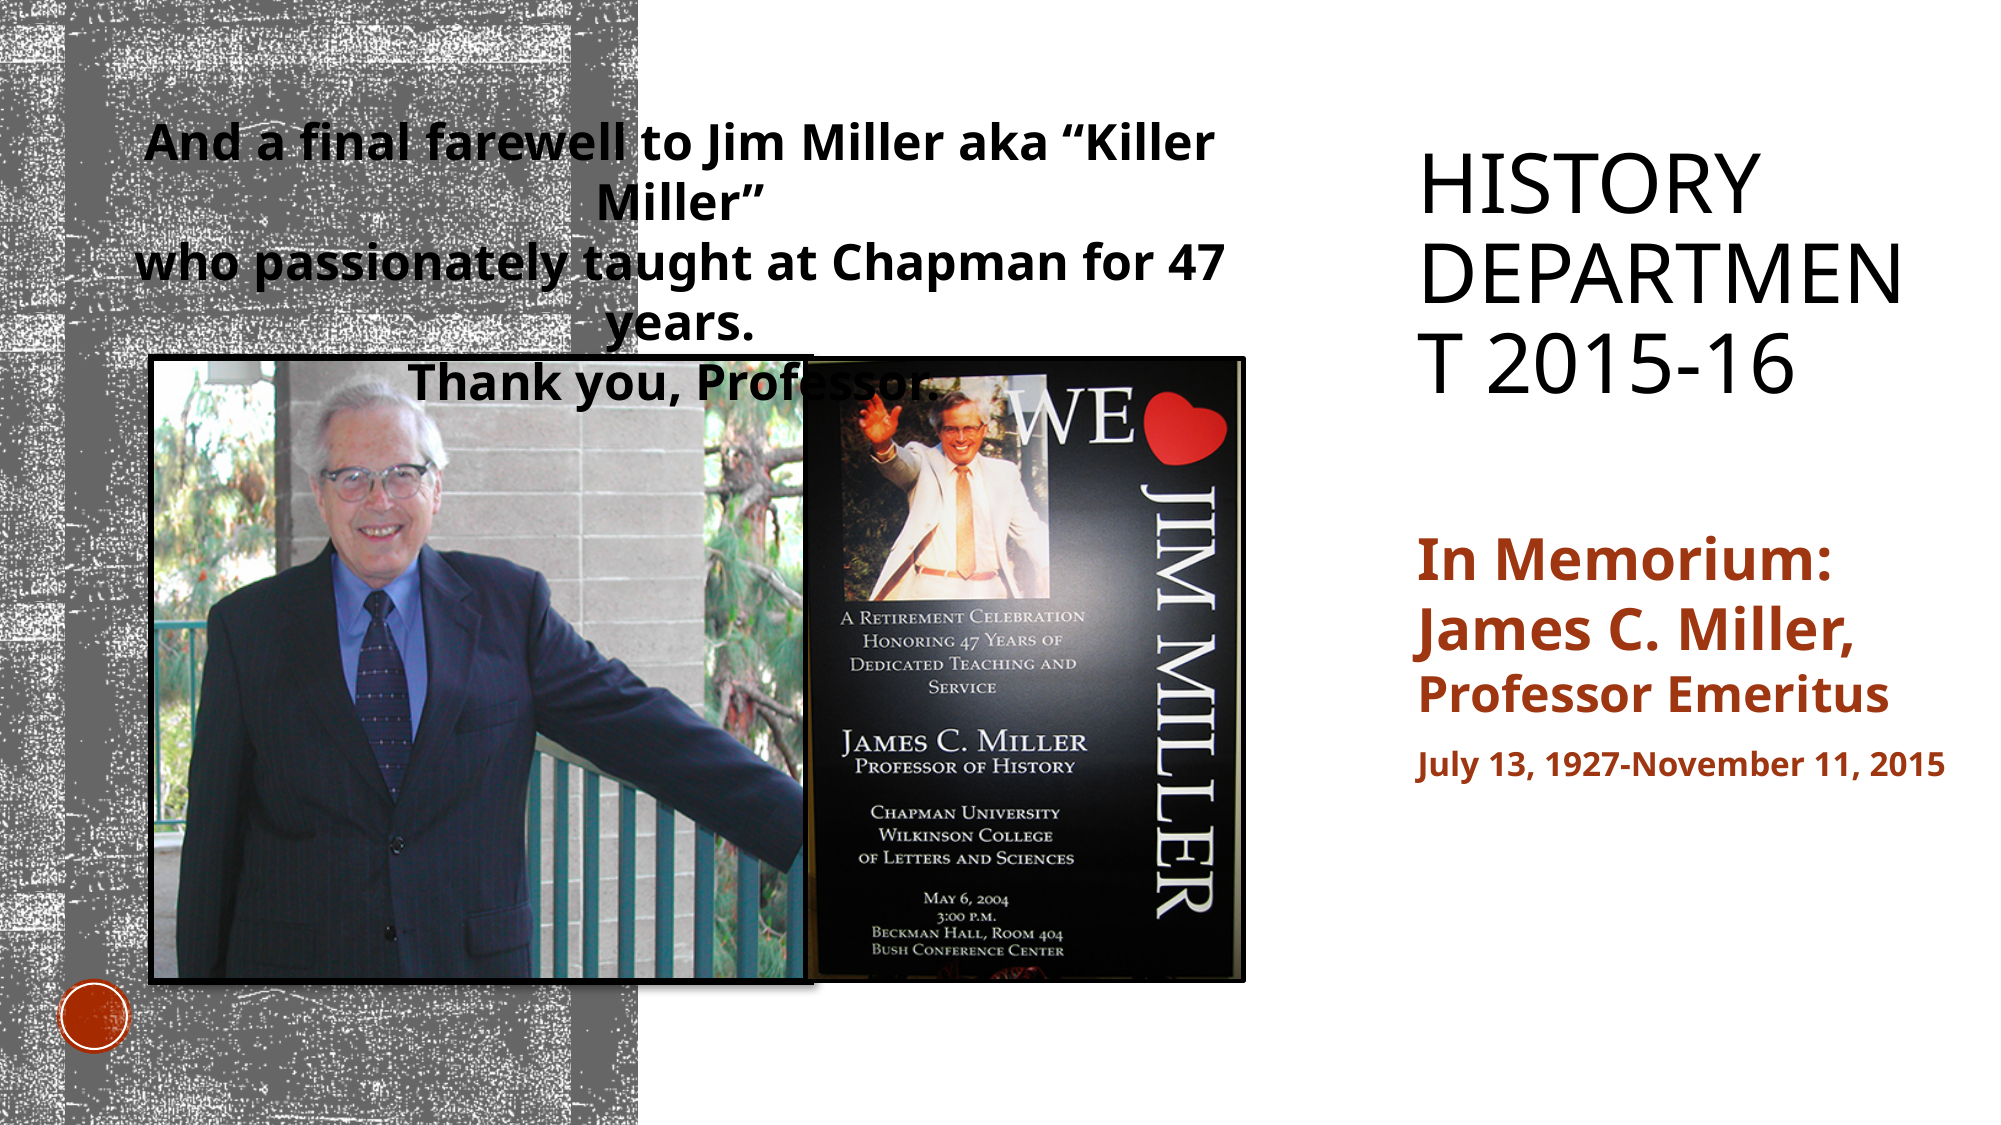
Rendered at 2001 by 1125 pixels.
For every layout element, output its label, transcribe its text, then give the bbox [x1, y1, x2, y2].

title HISTORY DEPARTMENT 2015-16 [1402, 133, 1928, 419]
text_box And a final farewell to Jim Miller aka “Killer Miller” who passionately taught at Chapman for 47 years. Thank you, Professor. [98, 103, 1263, 419]
list In Memorium: James C. Miller, Professor Emeritus July 13, 1927-November 11, 2015 [1402, 454, 1968, 938]
picture [154, 362, 1242, 980]
